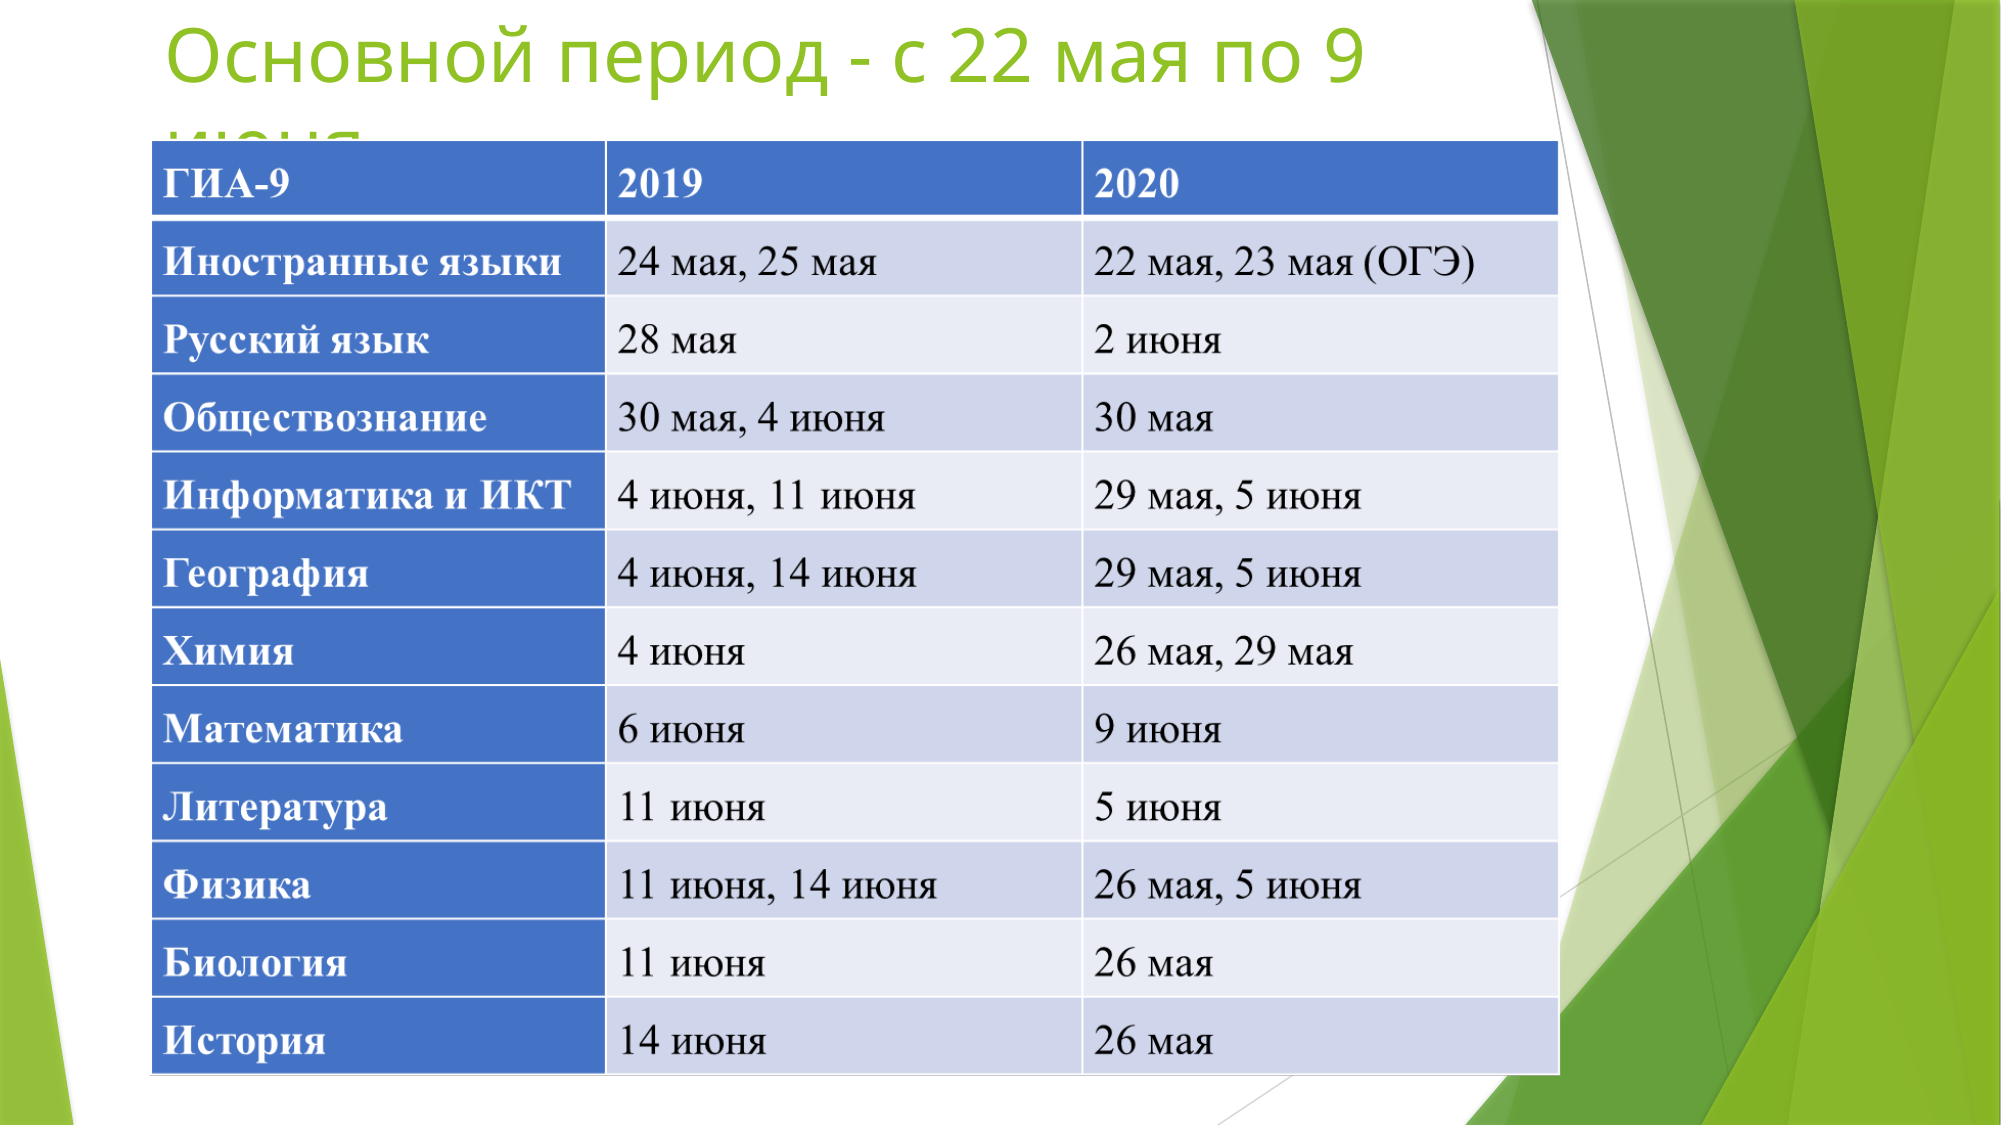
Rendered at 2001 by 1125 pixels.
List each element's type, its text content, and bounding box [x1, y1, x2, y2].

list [149, 138, 1564, 1090]
title Основной период - с 22 мая по 9 июня. [149, 0, 1564, 138]
